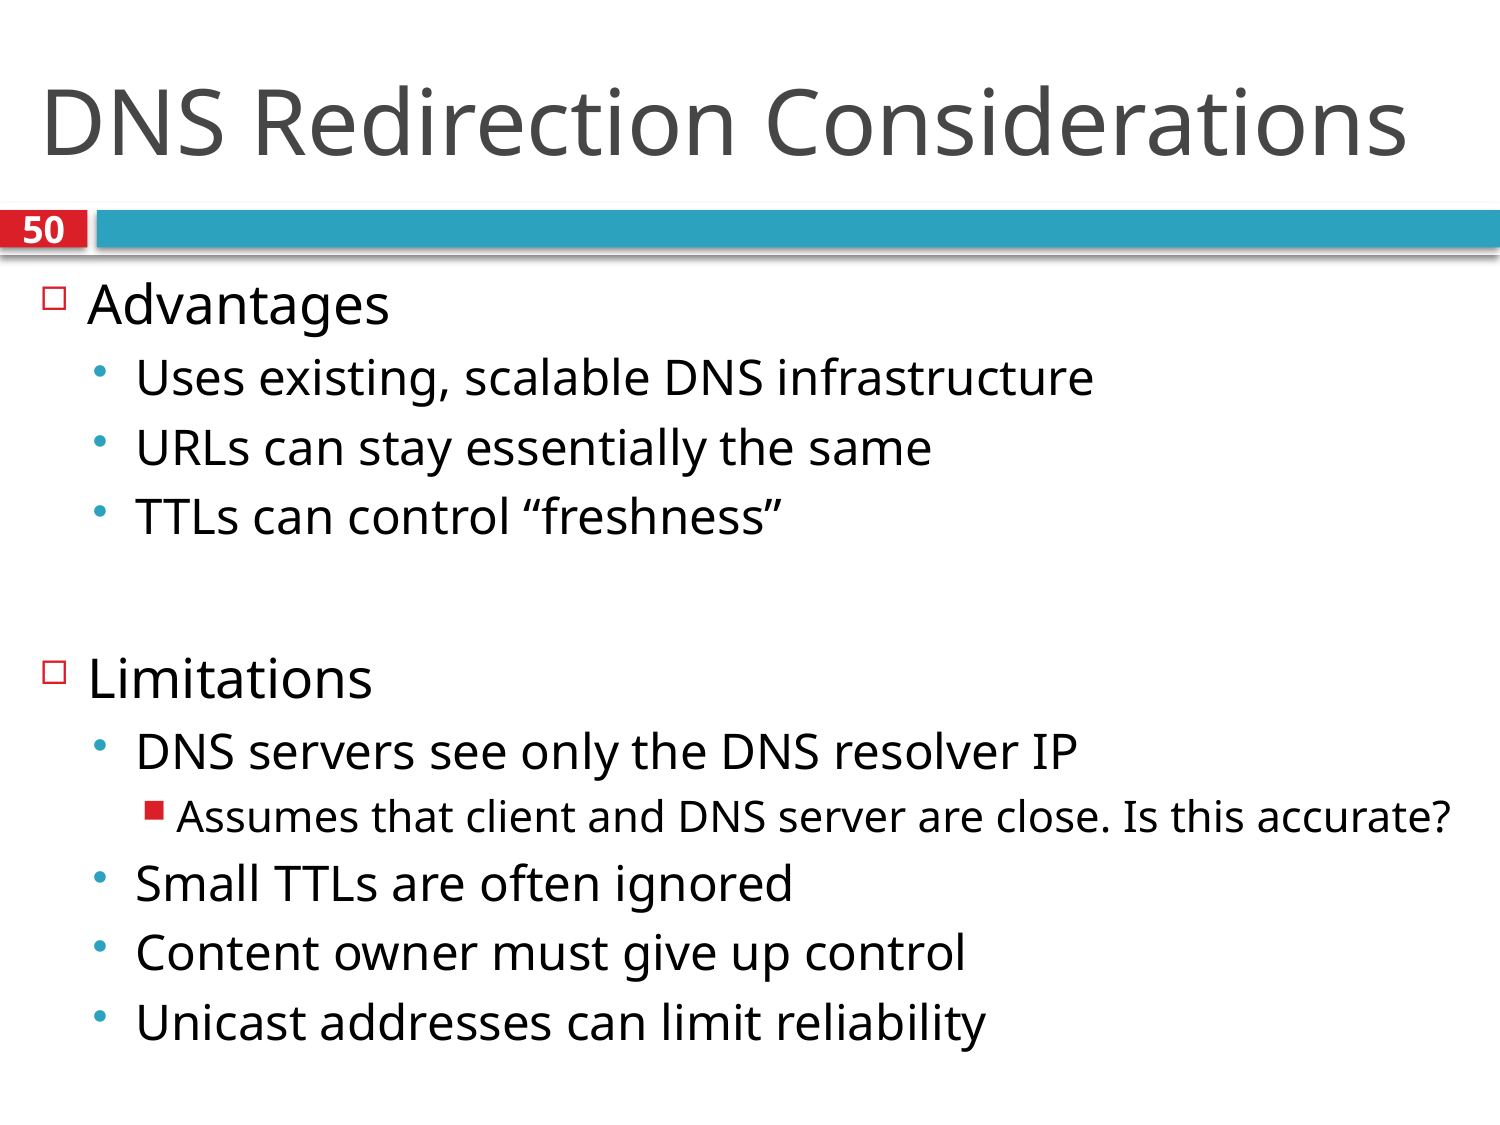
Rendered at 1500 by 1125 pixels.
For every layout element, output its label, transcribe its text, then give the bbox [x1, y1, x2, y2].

title DNS Redirection Considerations [24, 37, 1475, 200]
list Advantages Uses existing, scalable DNS infrastructure URLs can stay essentially the same TTLs can control “freshness” Limitations DNS servers see only the DNS resolver IP Assumes that client and DNS server are close. Is this accurate? Small TTLs are often ignored Content owner must give up control Unicast addresses can limit reliability [24, 262, 1475, 1100]
slide_number 50 [0, 206, 88, 257]
